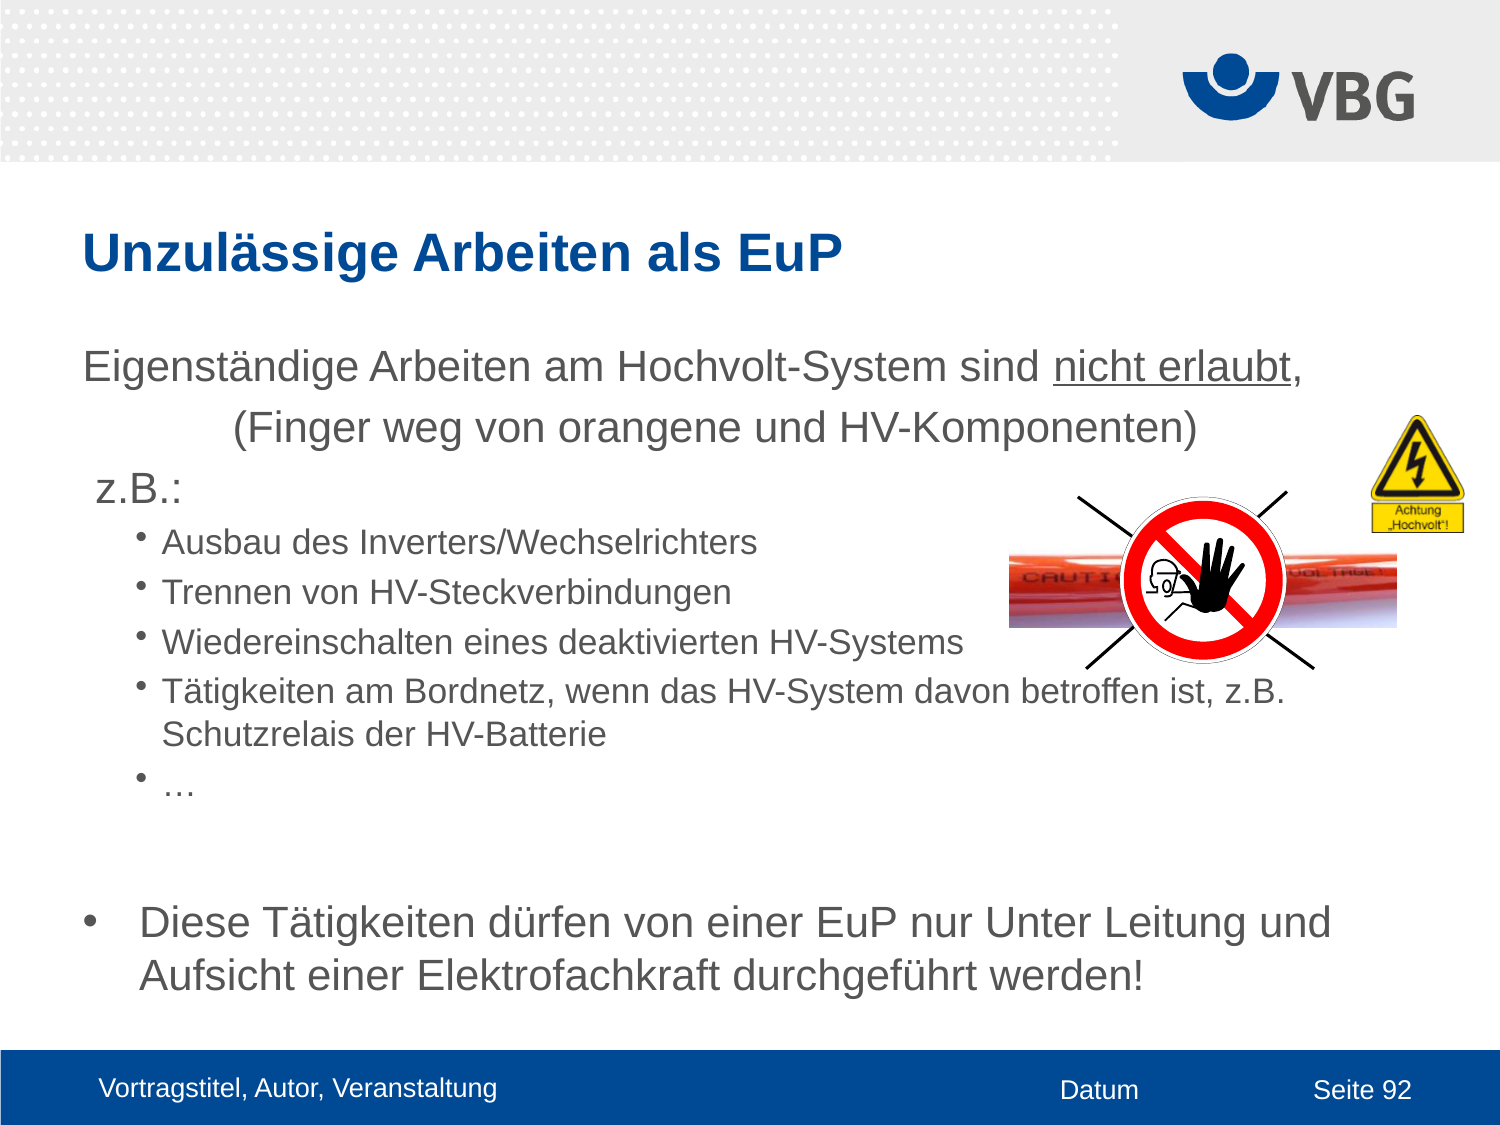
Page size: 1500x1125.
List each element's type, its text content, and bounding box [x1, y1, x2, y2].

picture [1009, 533, 1077, 628]
title Unzulässige Arbeiten als EuP [82, 216, 1427, 306]
picture [1315, 415, 1465, 628]
picture [0, 0, 1500, 162]
list Eigenständige Arbeiten am Hochvolt-System sind nicht erlaubt, (Finger weg von orangene und HV-Komponenten) z.B.: Ausbau des Inverters/Wechselrichters Trennen von HV-Steckverbindungen Wiedereinschalten eines deaktivierten HV-Systems Tätigkeiten am Bordnetz, wenn das HV-System davon betroffen ist, z.B. Schutzrelais der HV-Batterie … Diese Tätigkeiten dürfen von einer EuP nur Unter Leitung und Aufsicht einer Elektrofachkraft durchgeführt werden! [82, 337, 1427, 1062]
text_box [1085, 491, 1288, 669]
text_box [1292, 496, 1315, 670]
picture [1119, 496, 1287, 664]
picture [0, 1050, 1500, 1125]
